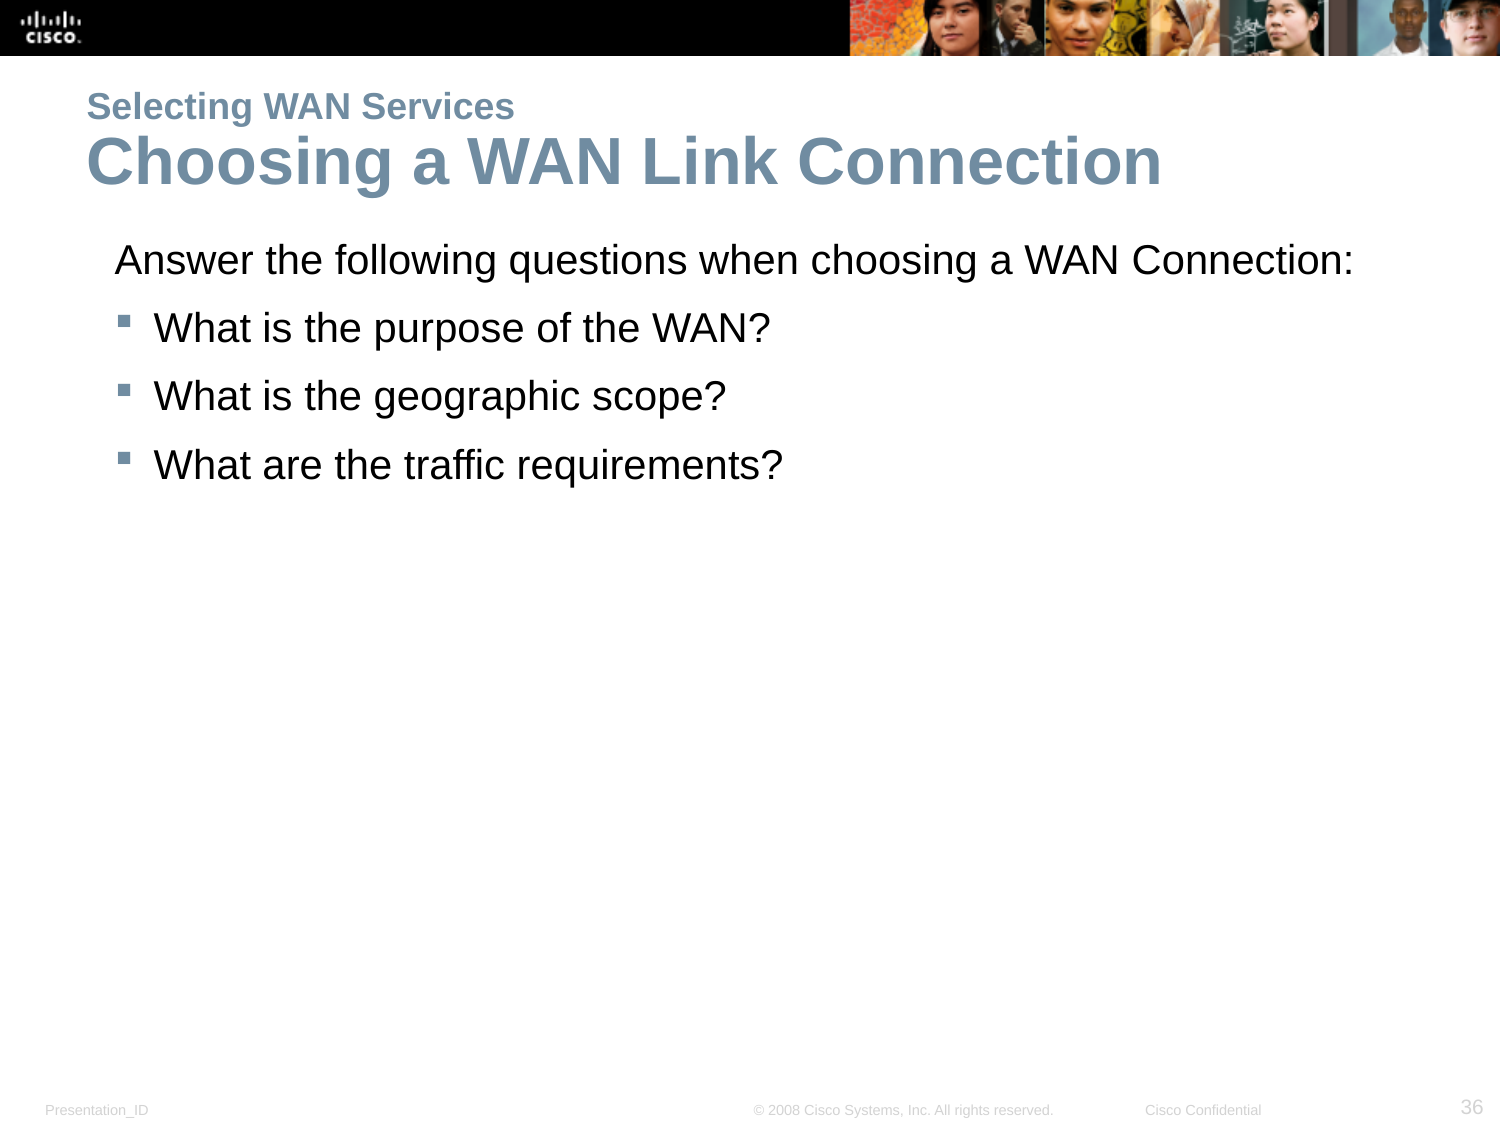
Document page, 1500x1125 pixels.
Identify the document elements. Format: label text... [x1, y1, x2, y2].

title Selecting WAN Services Choosing a WAN Link Connection [72, 68, 1410, 207]
picture [0, 0, 1500, 56]
text_box Answer the following questions when choosing a WAN Connection: What is the purpose of the WAN? What is the geographic scope? What are the traffic requirements? [99, 231, 1394, 541]
